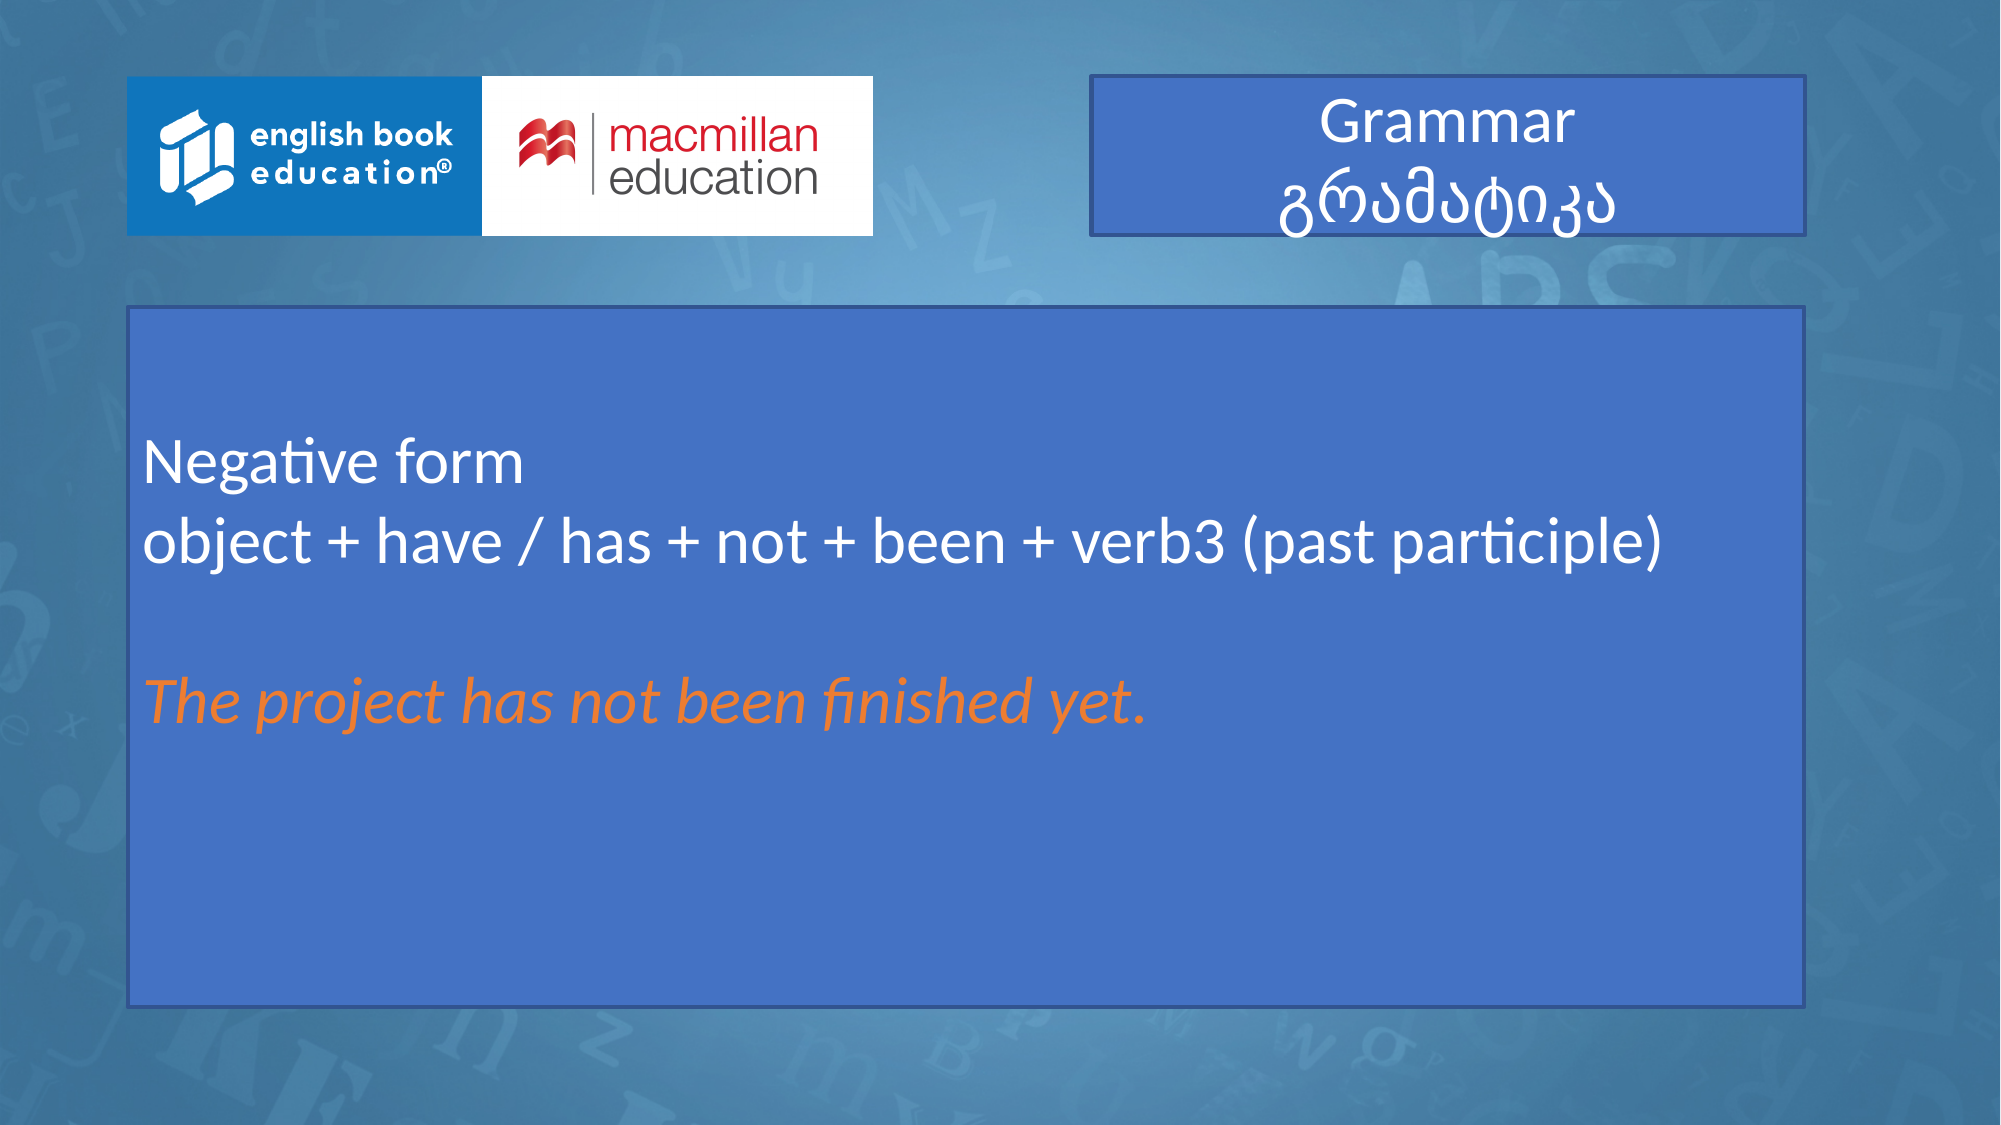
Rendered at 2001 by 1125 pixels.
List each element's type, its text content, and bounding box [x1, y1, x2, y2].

text_box Grammar გრამატიკა [1089, 74, 1807, 237]
picture [0, 0, 2001, 1125]
text_box Negative form object + have / has + not + been + verb3 (past participle) The project has not been finished yet. [126, 305, 1806, 1009]
